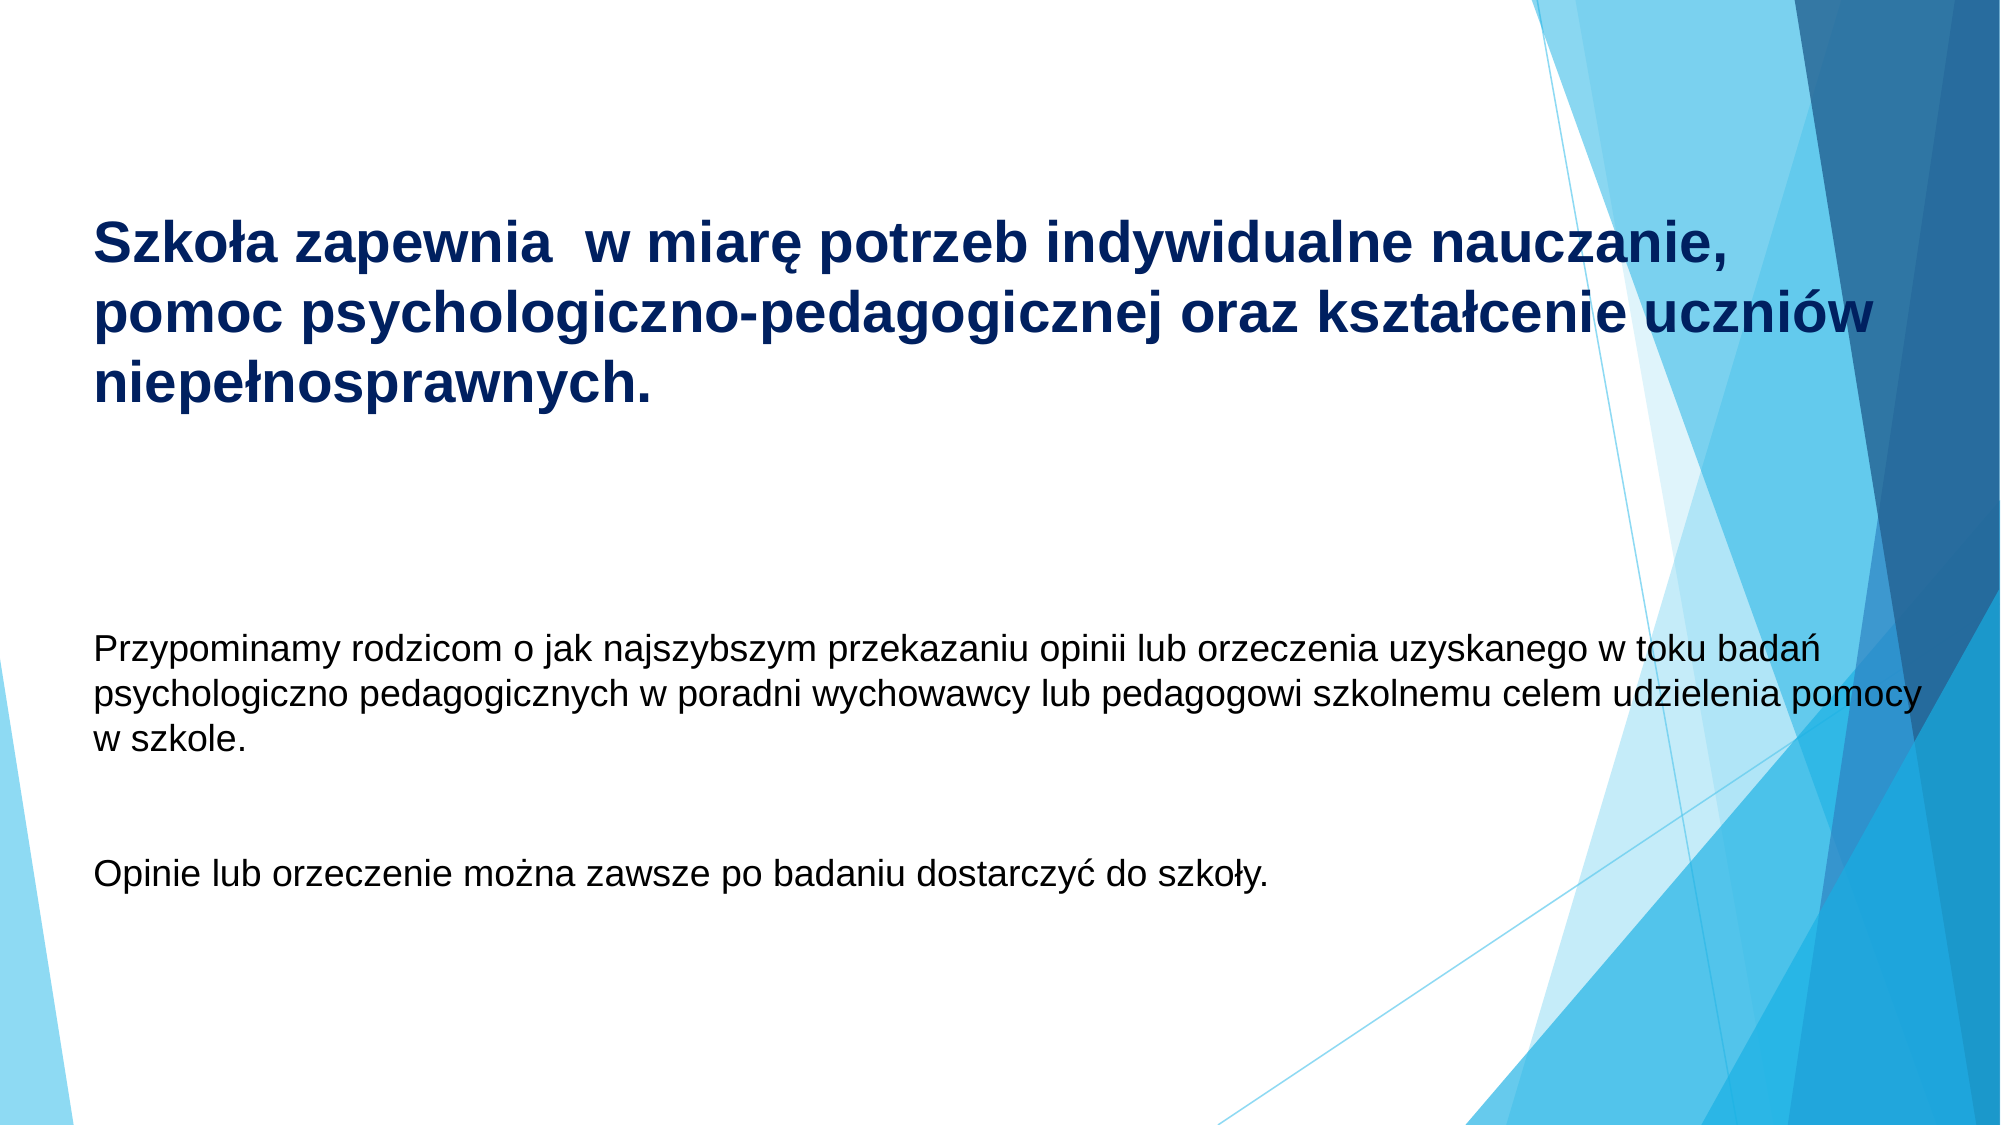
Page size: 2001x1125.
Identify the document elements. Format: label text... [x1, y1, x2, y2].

text_box Szkoła zapewnia w miarę potrzeb indywidualne nauczanie, pomoc psychologiczno-pedagogicznej oraz kształcenie uczniów niepełnosprawnych. Przypominamy rodzicom o jak najszybszym przekazaniu opinii lub orzeczenia uzyskanego w toku badań psychologiczno pedagogicznych w poradni wychowawcy lub pedagogowi szkolnemu celem udzielenia pomocy w szkole. Opinie lub orzeczenie można zawsze po badaniu dostarczyć do szkoły. [78, 196, 1957, 901]
